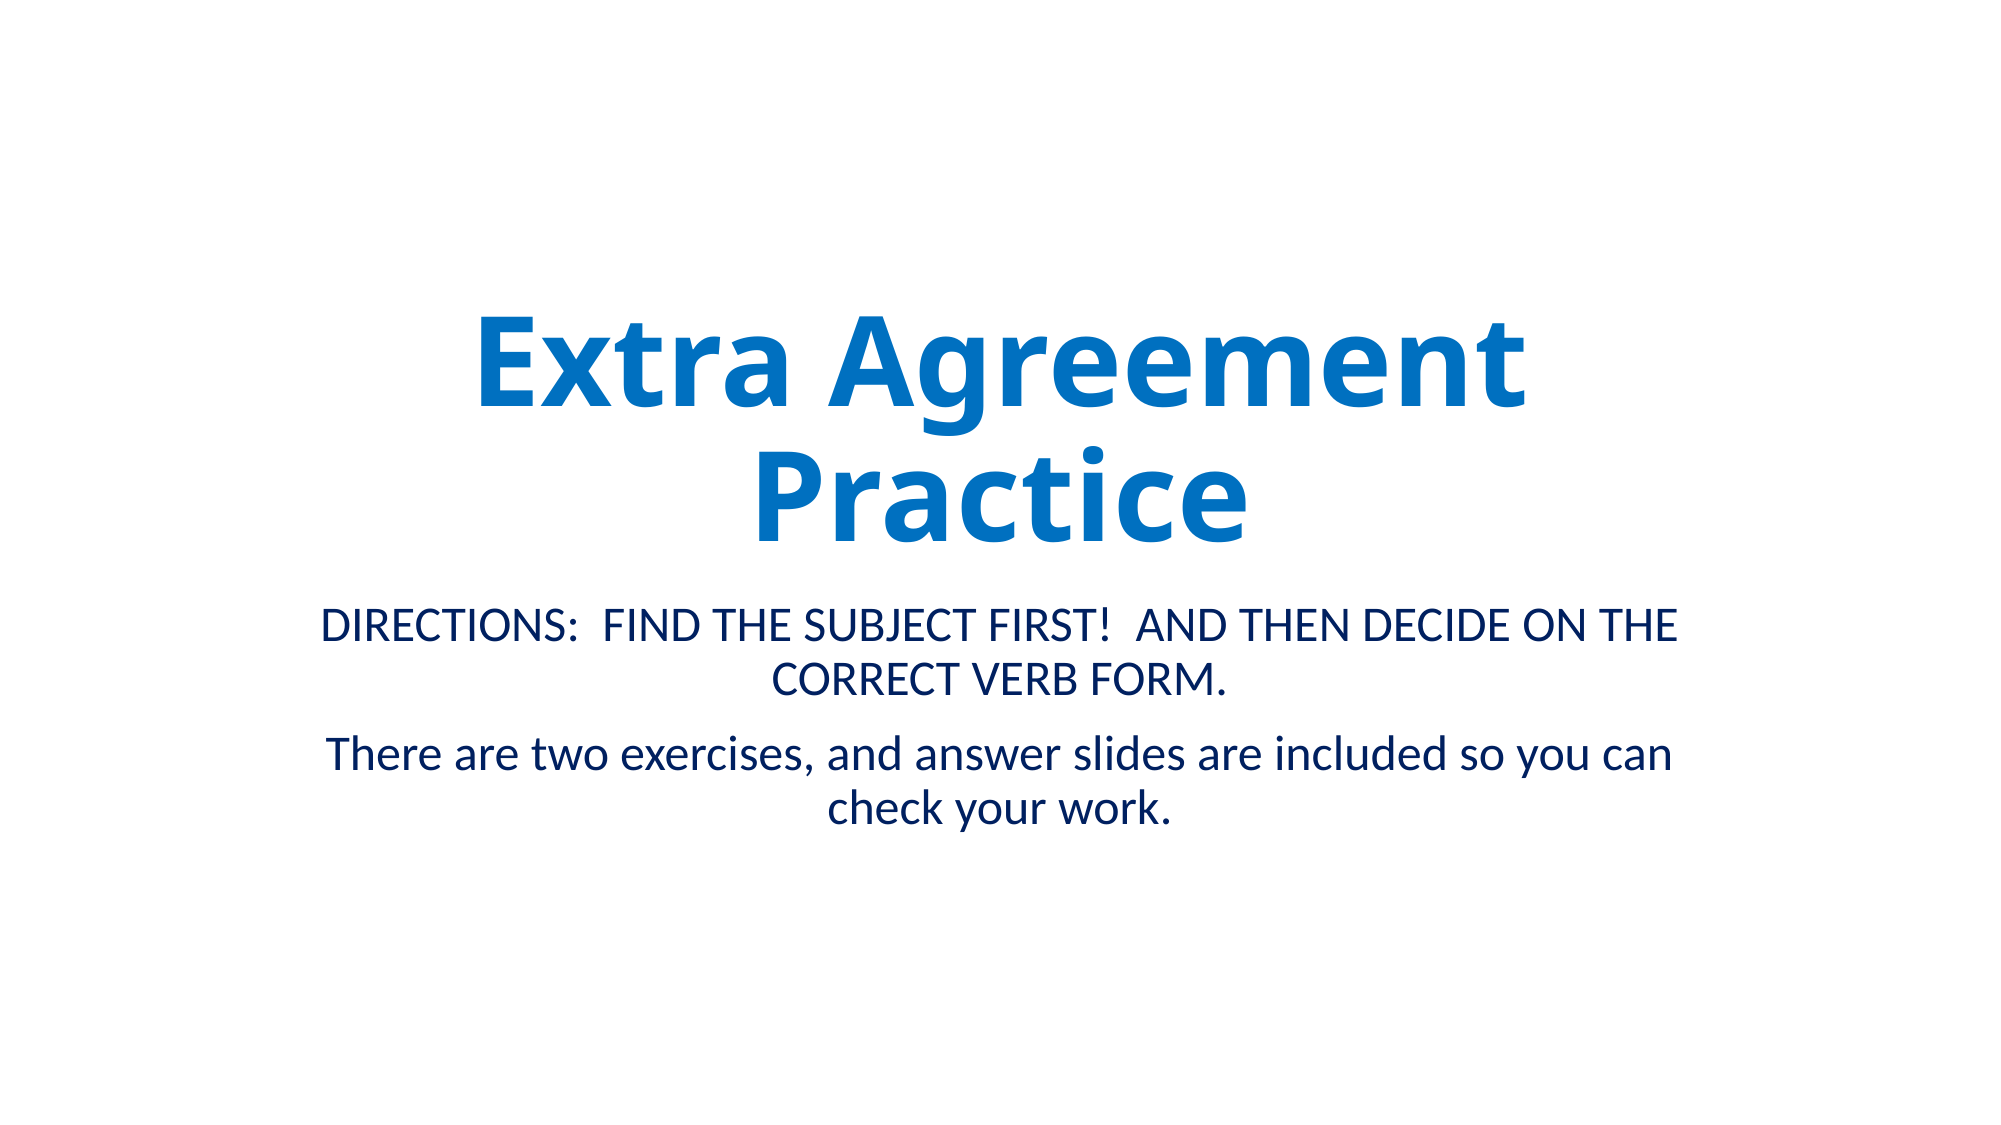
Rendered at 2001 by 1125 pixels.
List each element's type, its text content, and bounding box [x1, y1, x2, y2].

subtitle DIRECTIONS: FIND THE SUBJECT FIRST! AND THEN DECIDE ON THE CORRECT VERB FORM. There are two exercises, and answer slides are included so you can check your work. [249, 590, 1750, 863]
title Extra Agreement Practice [249, 184, 1750, 576]
